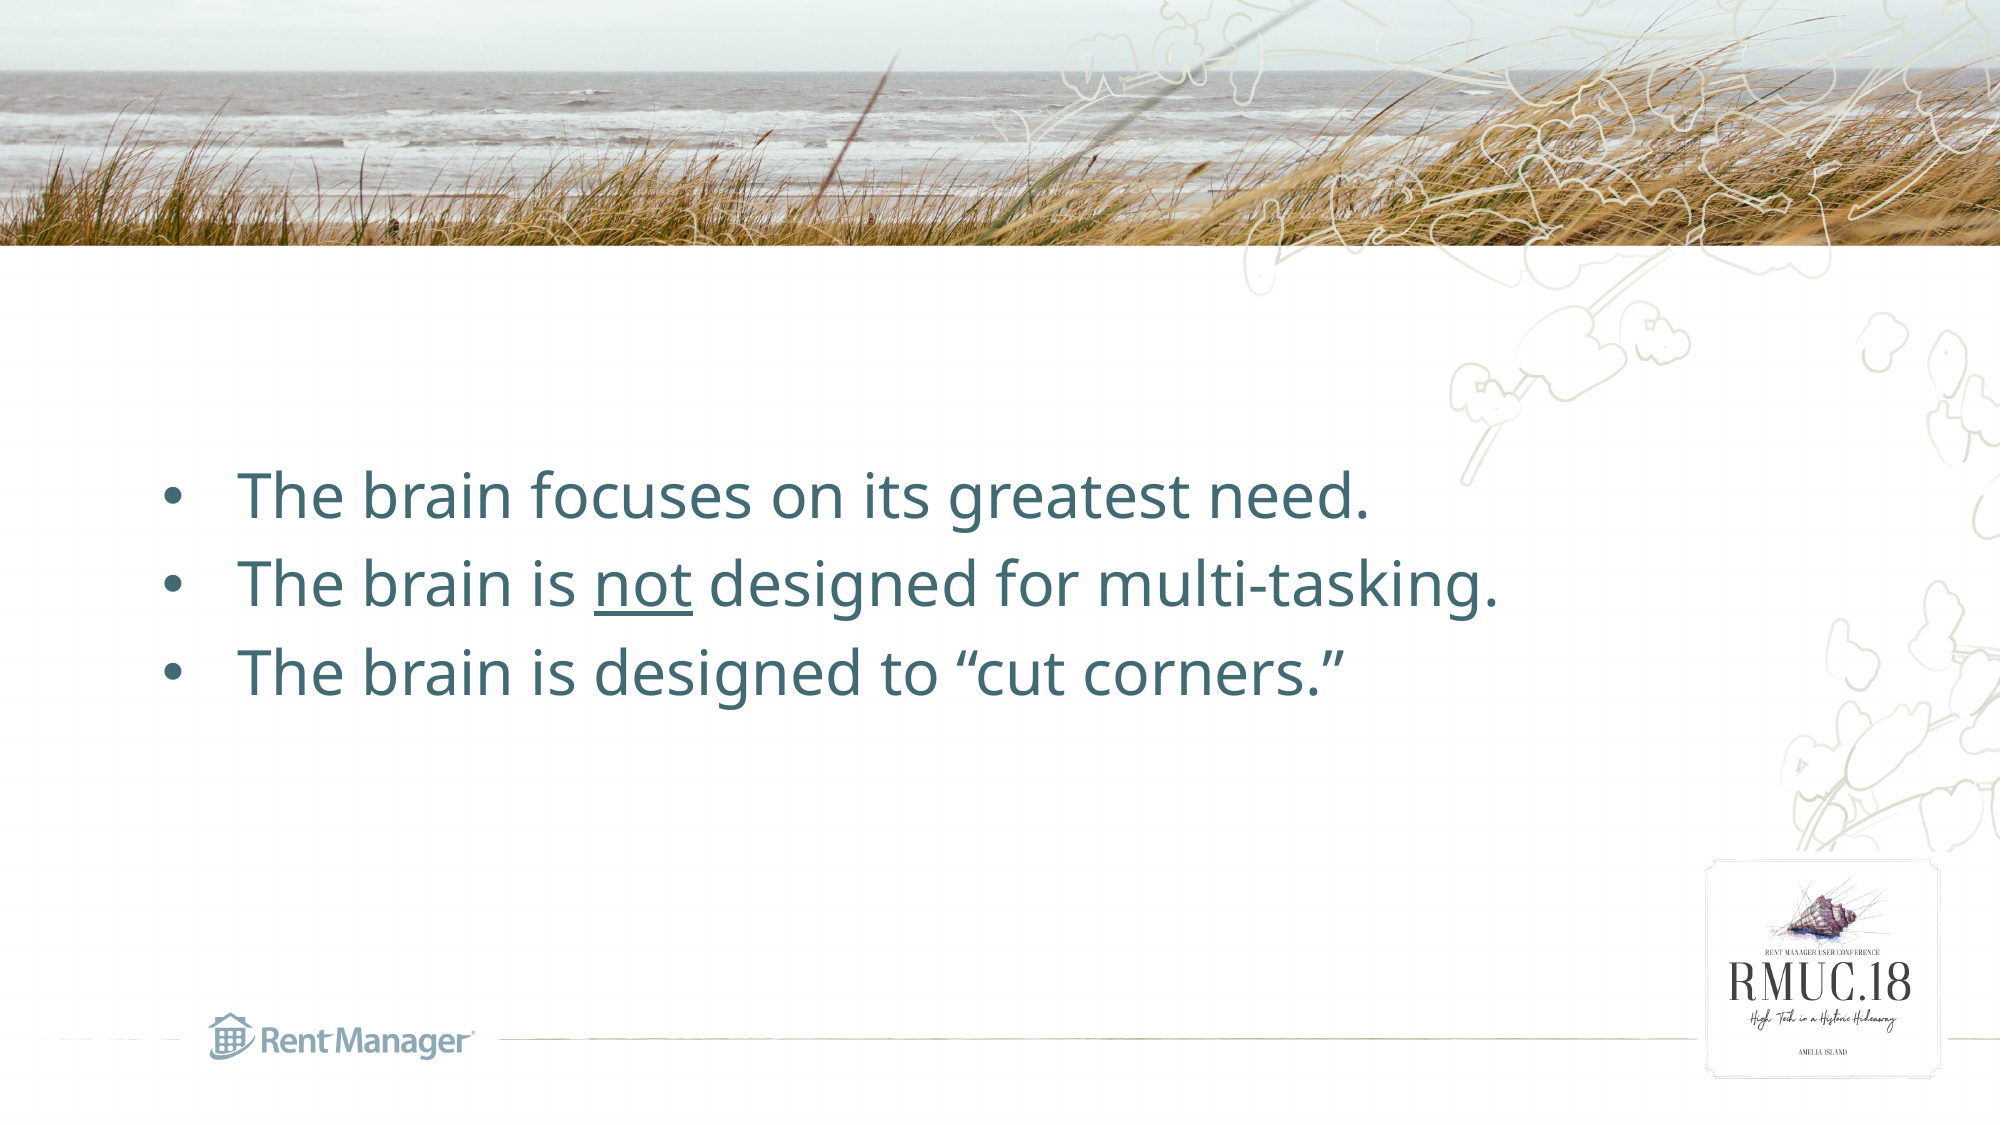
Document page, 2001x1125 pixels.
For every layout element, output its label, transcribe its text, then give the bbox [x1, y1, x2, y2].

picture [0, 0, 2000, 1125]
list The brain focuses on its greatest need. The brain is not designed for multi-tasking. The brain is designed to “cut corners.” [147, 457, 1991, 876]
